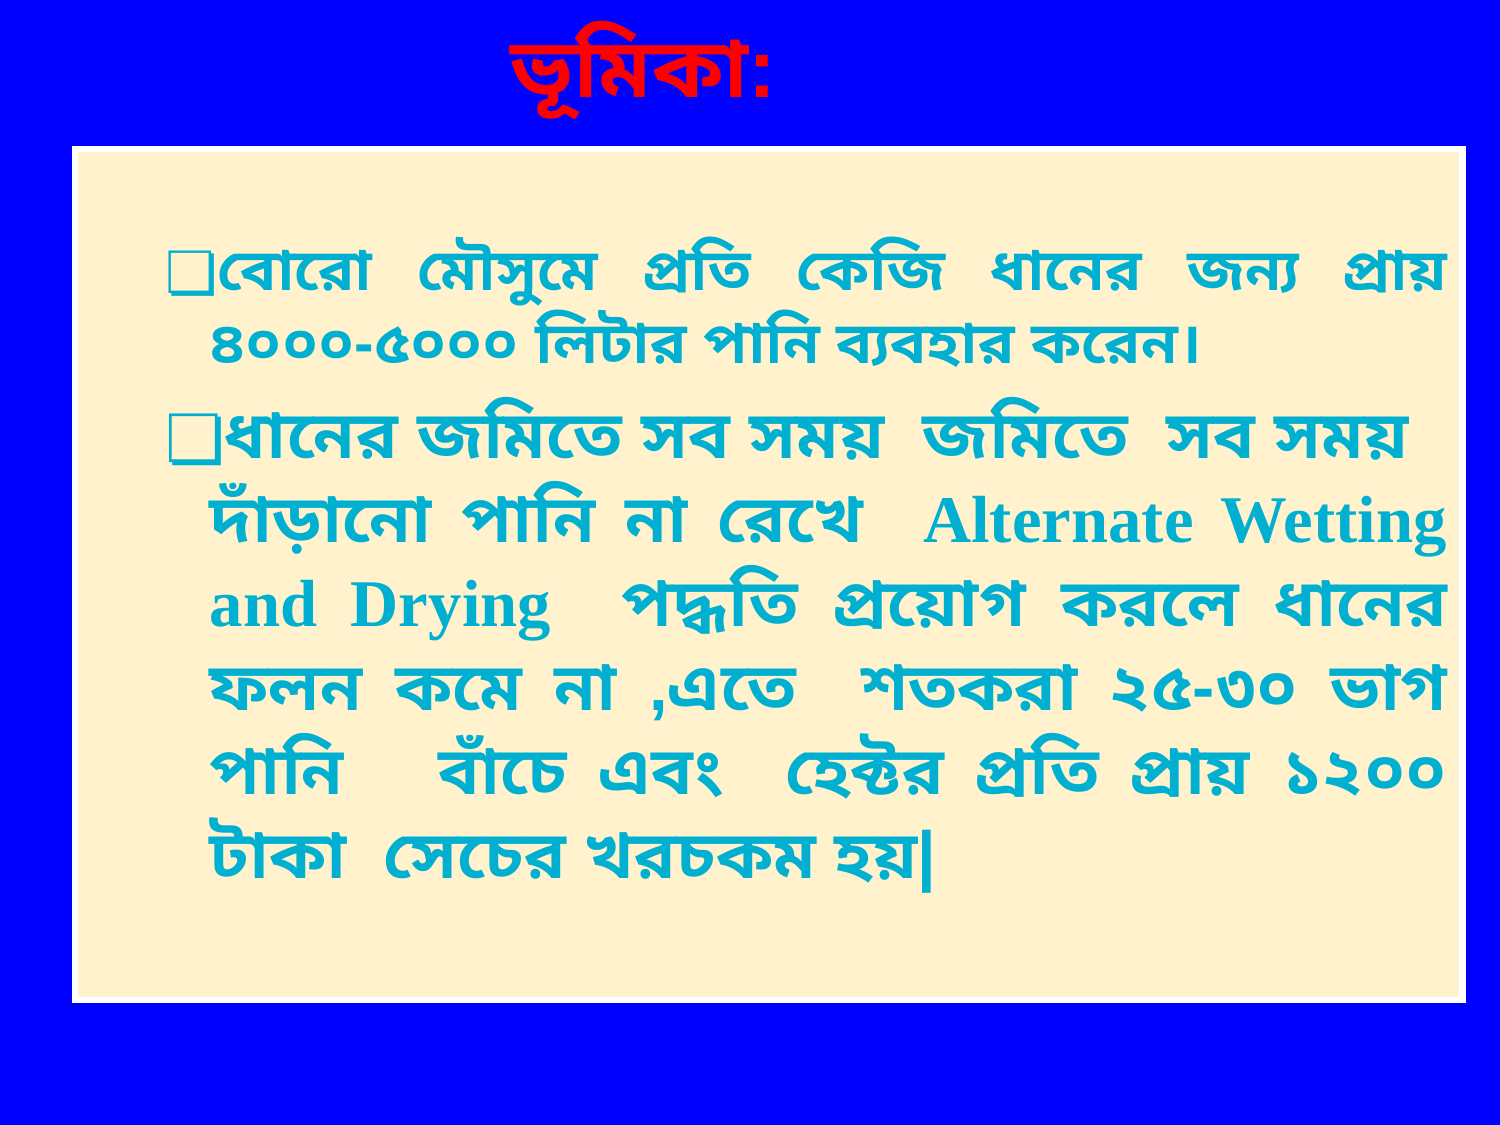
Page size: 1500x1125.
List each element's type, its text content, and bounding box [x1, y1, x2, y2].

title ভূমিকা: [487, 4, 943, 115]
list বোরো মৌসুমে প্রতি কেজি ধানের জন্য প্রায় ৪০০০-৫০০০ লিটার পানি ব্যবহার করেন। ধানের জমিতে সব সময় জমিতে সব সময় দাঁড়ানো পানি না রেখে Alternate Wetting and Drying পদ্ধতি প্রয়োগ করলে ধানের ফলন কমে না ,এতে শতকরা ২৫-৩০ ভাগ পানি বাঁচে এবং হেক্টর প্রতি প্রায় ১২০০ টাকা সেচের খরচকম হয়| [75, 148, 1463, 1000]
